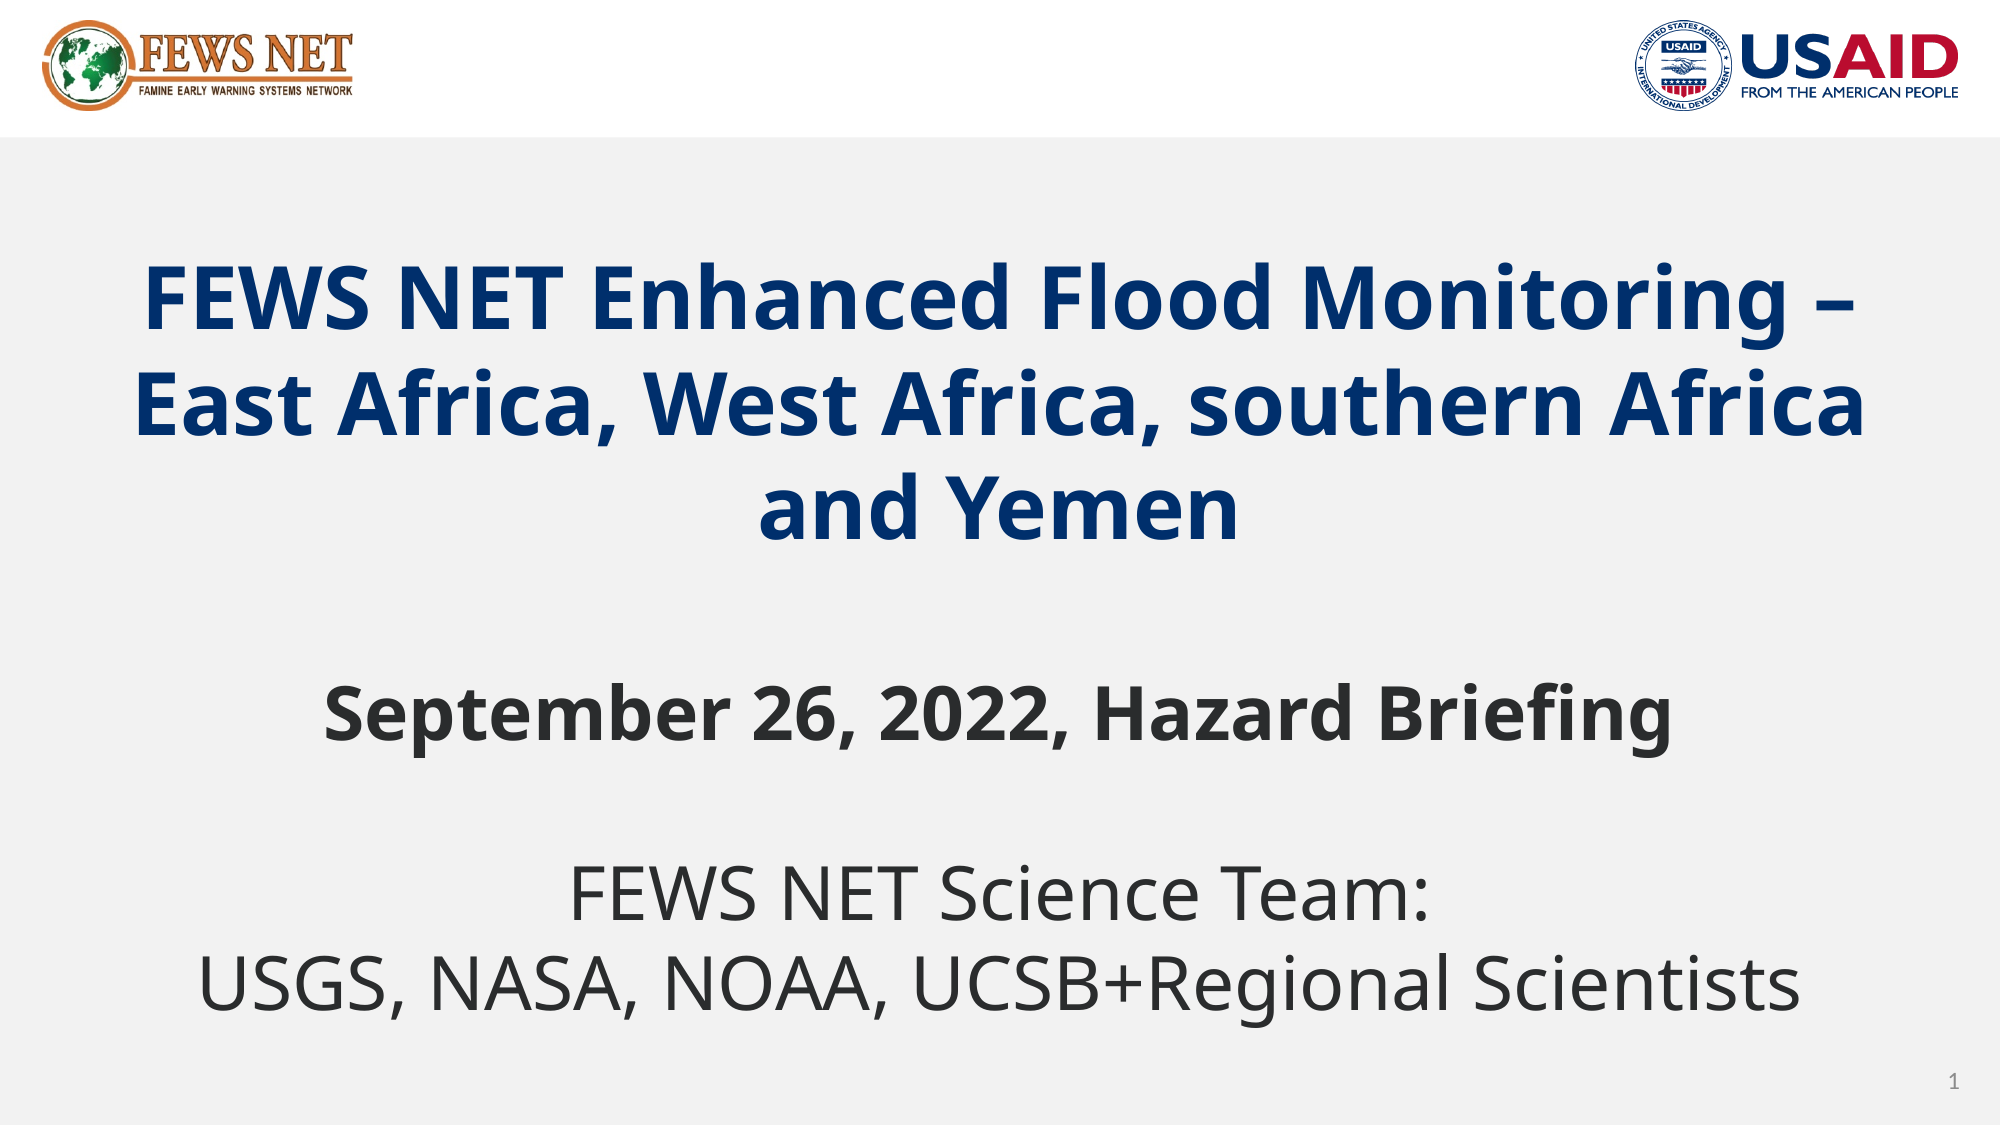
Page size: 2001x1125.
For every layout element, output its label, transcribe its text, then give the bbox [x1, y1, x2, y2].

picture [1635, 20, 1958, 111]
text_box September 26, 2022, Hazard Briefing FEWS NET Science Team: USGS, NASA, NOAA, UCSB+Regional Scientists [99, 650, 1900, 913]
title FEWS NET Enhanced Flood Monitoring – East Africa, West Africa, southern Africa and Yemen [99, 212, 1900, 588]
picture [42, 20, 353, 111]
